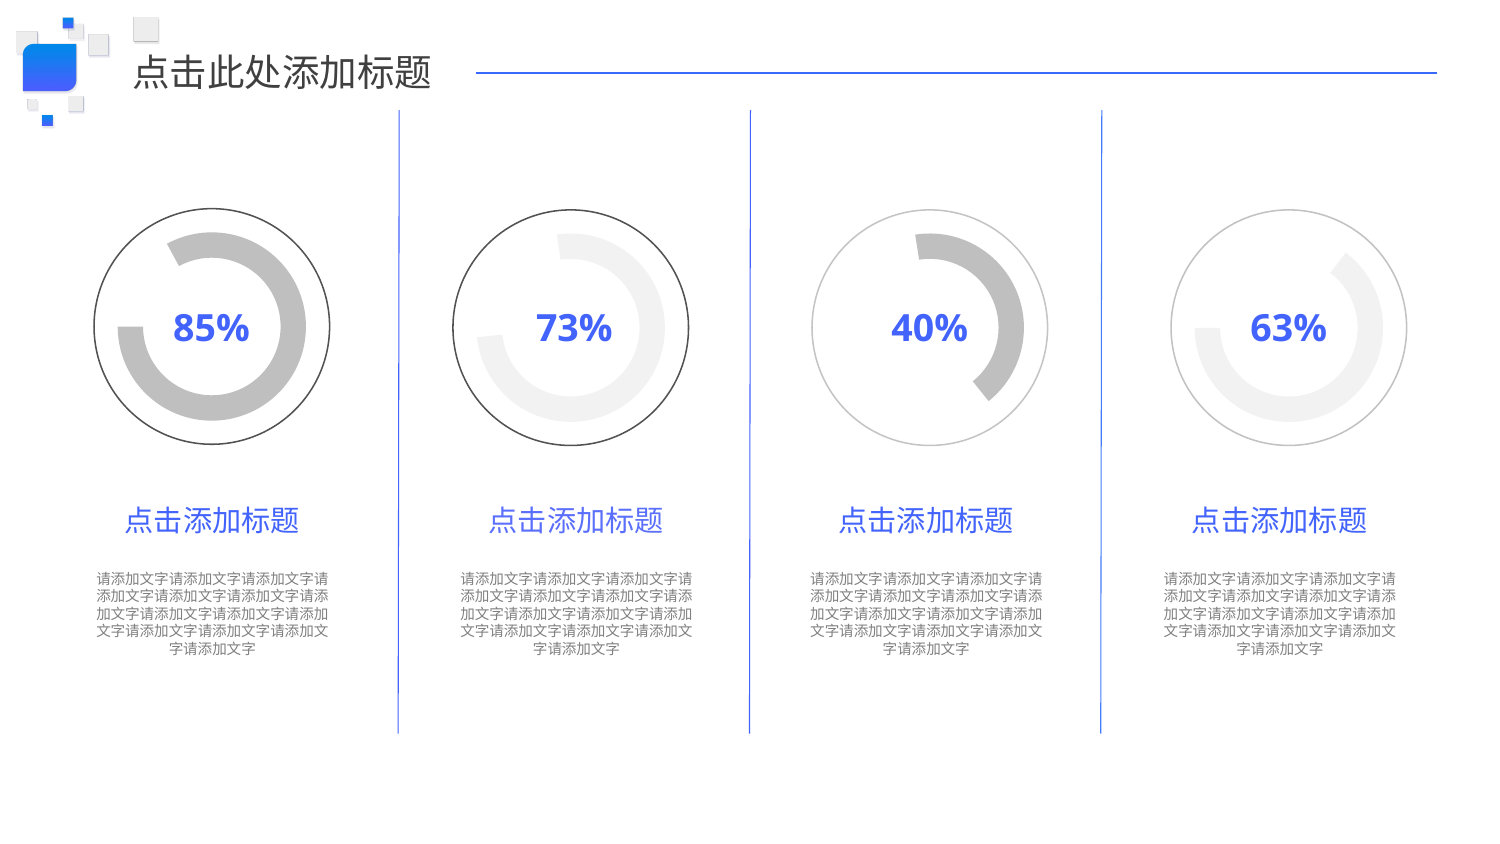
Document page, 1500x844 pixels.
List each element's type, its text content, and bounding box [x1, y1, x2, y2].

picture [16, 17, 160, 129]
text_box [436, 494, 717, 684]
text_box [452, 209, 689, 446]
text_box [811, 209, 1048, 446]
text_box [1139, 494, 1420, 684]
text_box 点击此处添加标题 [117, 42, 798, 147]
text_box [1171, 209, 1407, 446]
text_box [398, 110, 1102, 734]
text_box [786, 494, 1066, 684]
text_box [72, 494, 353, 684]
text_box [93, 208, 330, 445]
